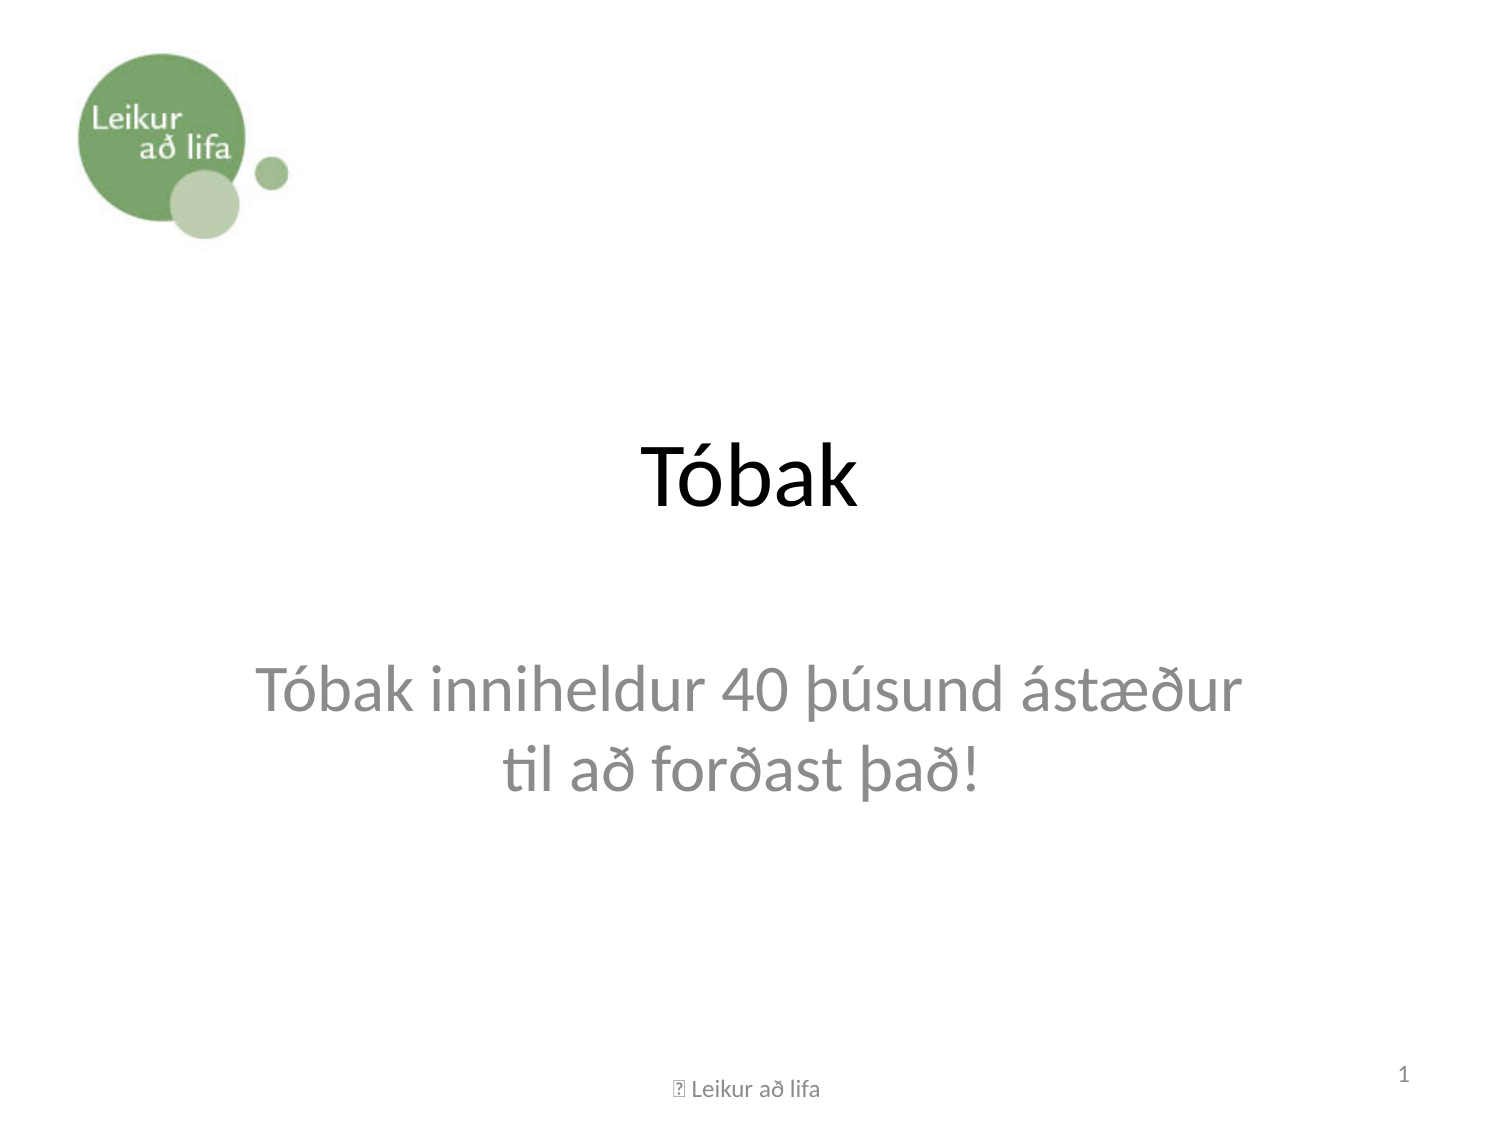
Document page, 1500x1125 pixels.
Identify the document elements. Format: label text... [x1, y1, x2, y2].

slide_number 1 [1074, 1042, 1425, 1103]
picture [0, 0, 443, 443]
subtitle Tóbak inniheldur 40 þúsund ástæður til að forðast það! [224, 637, 1276, 926]
footer  Leikur að lifa [512, 1042, 988, 1103]
title Tóbak [112, 349, 1388, 591]
